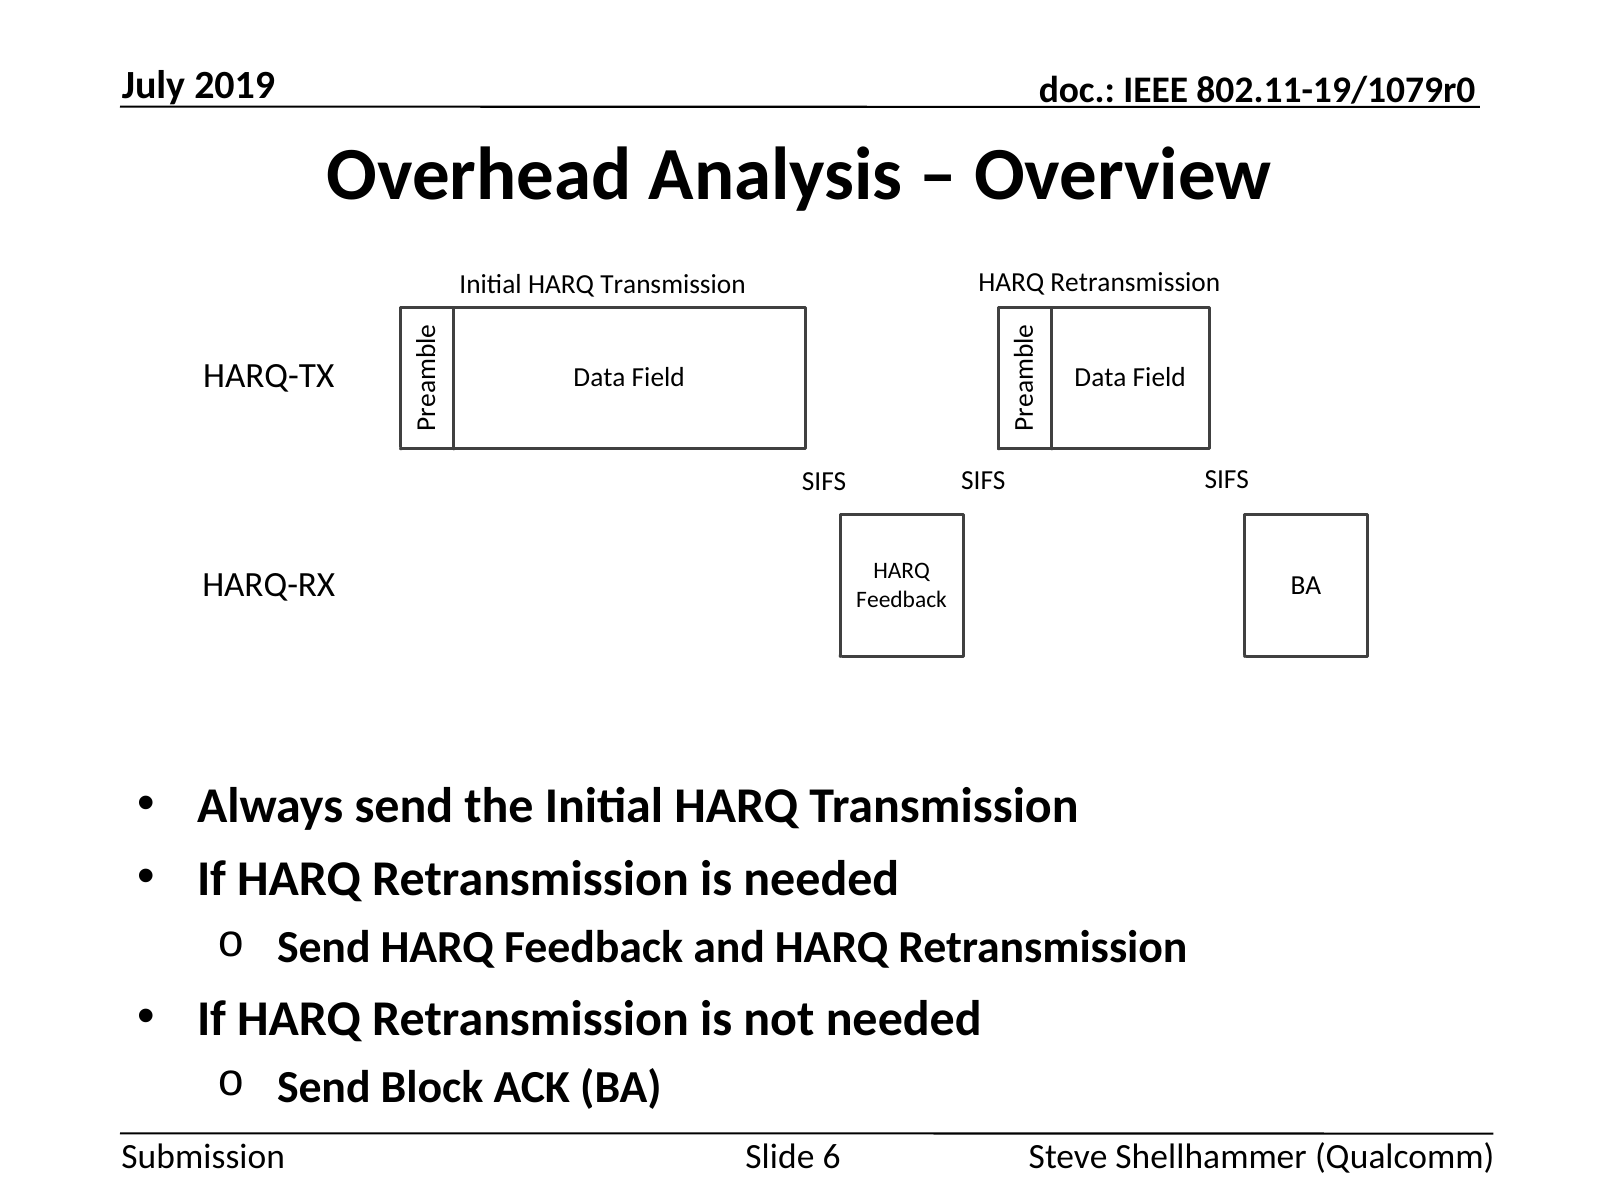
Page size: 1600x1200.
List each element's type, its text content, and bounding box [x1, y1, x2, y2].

slide_number Slide 6 [733, 1132, 854, 1197]
footer Steve Shellhammer (Qualcomm) [937, 1132, 1495, 1174]
picture [199, 259, 1372, 661]
title Overhead Analysis – Overview [119, 113, 1480, 226]
list Always send the Initial HARQ Transmission If HARQ Retransmission is needed Send HARQ Feedback and HARQ Retransmission If HARQ Retransmission is not needed Send Block ACK (BA) [121, 764, 1480, 1115]
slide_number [121, 58, 451, 107]
